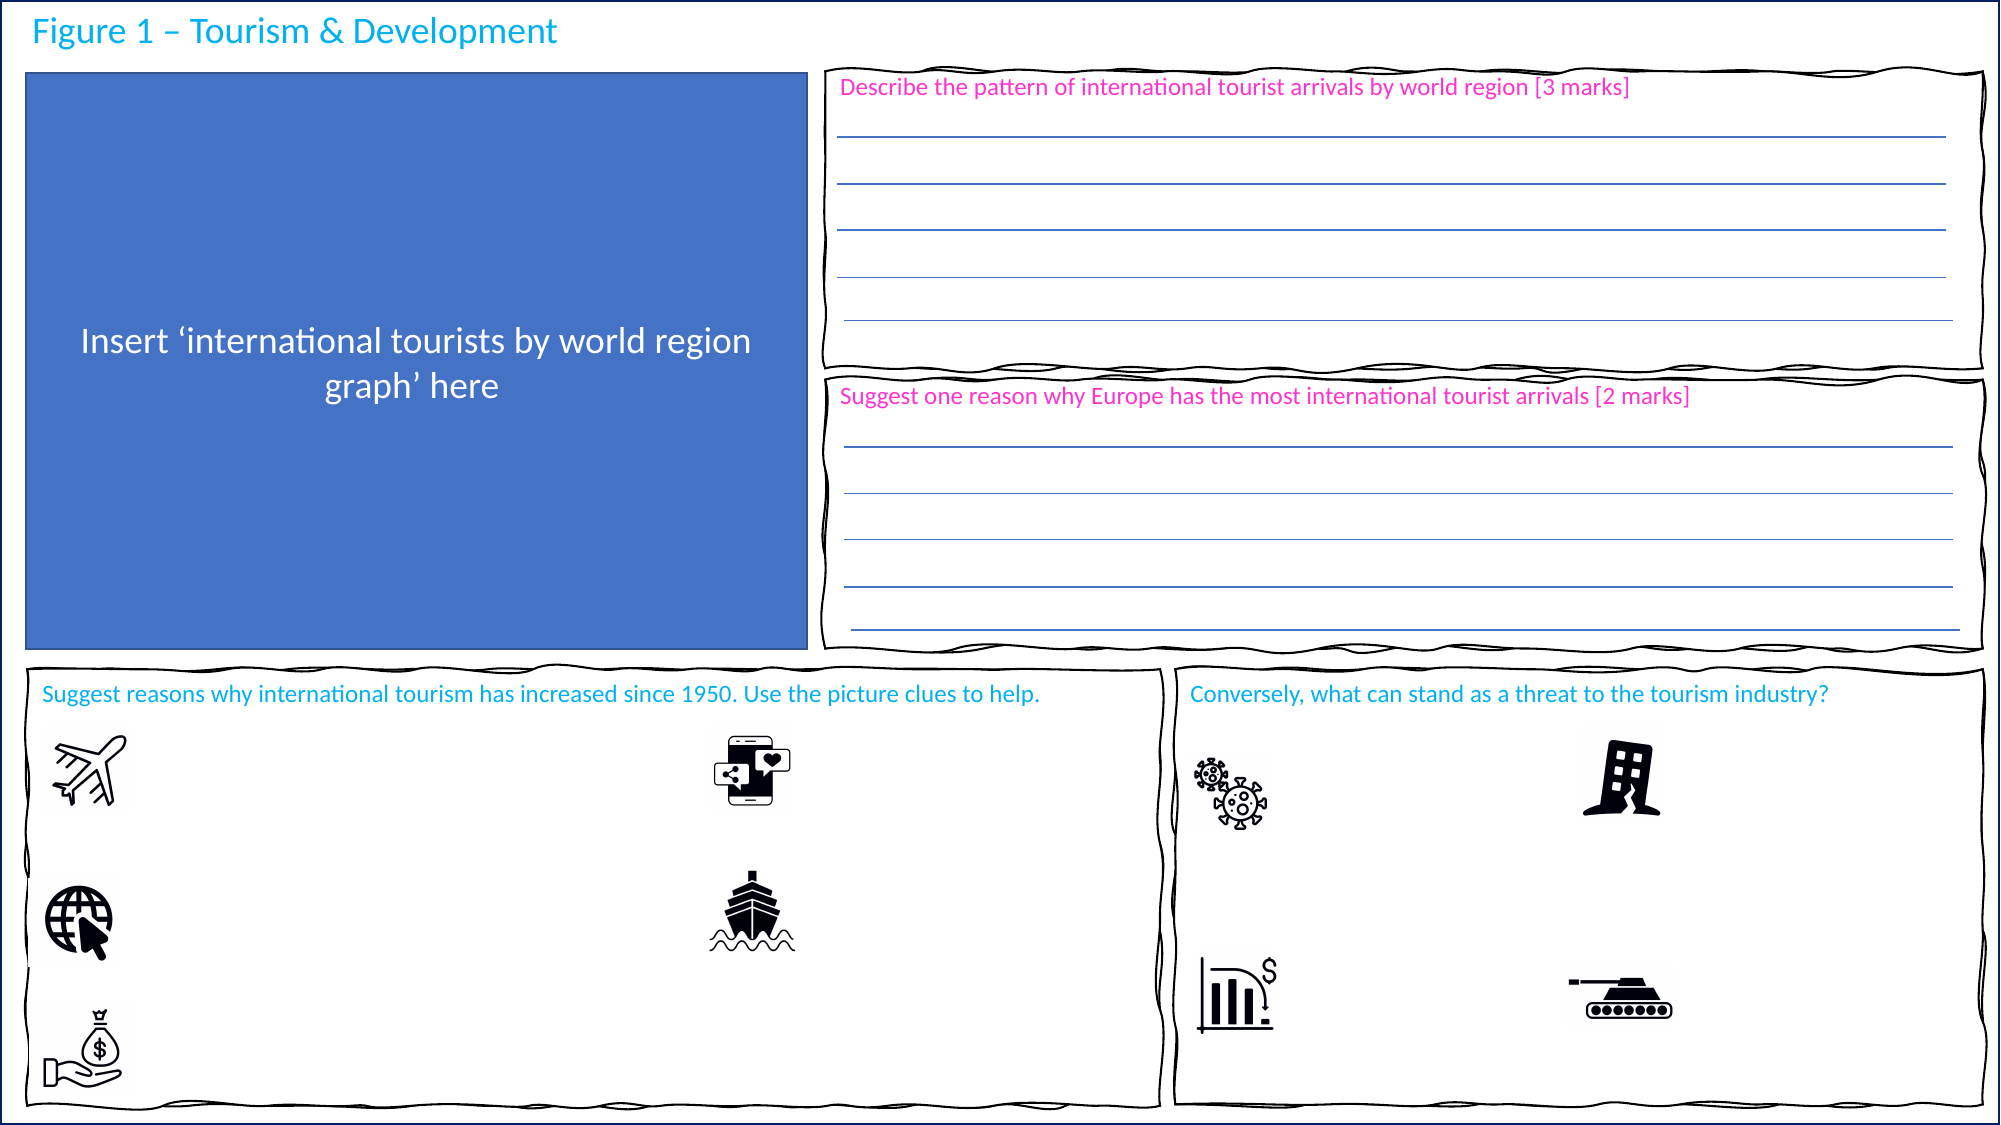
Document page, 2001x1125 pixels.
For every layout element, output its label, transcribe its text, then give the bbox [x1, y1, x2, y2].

picture [42, 726, 131, 813]
picture [1195, 950, 1279, 1036]
text_box Insert ‘international tourists by world region graph’ here [26, 72, 807, 649]
picture [1562, 962, 1675, 1027]
text_box [0, 0, 2000, 1125]
text_box Conversely, what can stand as a threat to the tourism industry? [1171, 666, 1987, 1108]
picture [28, 878, 121, 967]
picture [1578, 726, 1665, 821]
text_box Suggest one reason why Europe has the most international tourist arrivals [2 marks] [821, 375, 1987, 654]
picture [1185, 751, 1271, 832]
text_box Figure 1 – Tourism & Development [17, 0, 1020, 59]
picture [29, 1000, 131, 1096]
picture [697, 852, 805, 960]
text_box Describe the pattern of international tourist arrivals by world region [3 marks] [822, 67, 1986, 373]
text_box Suggest reasons why international tourism has increased since 1950. Use the picture clues to help. [24, 664, 1164, 1110]
picture [710, 726, 792, 813]
